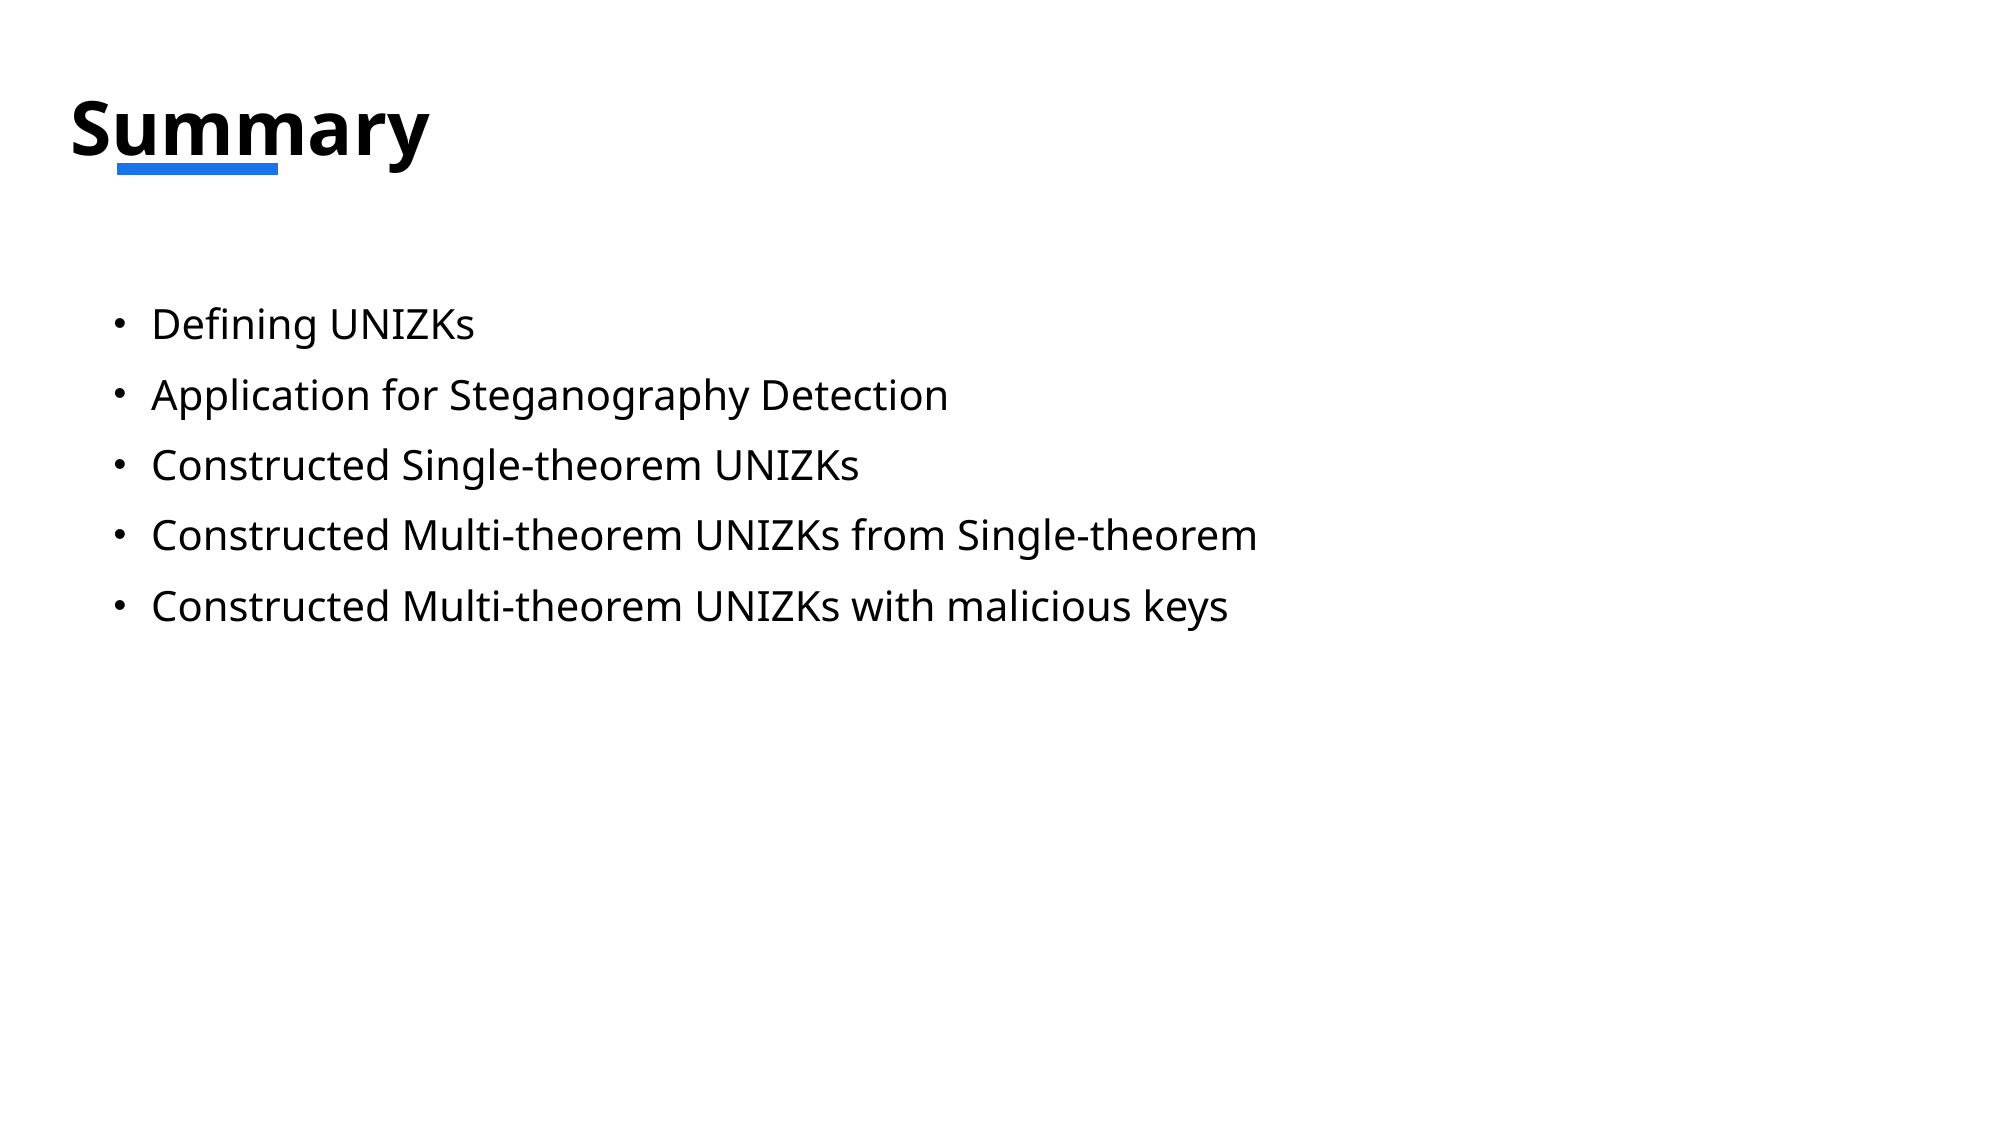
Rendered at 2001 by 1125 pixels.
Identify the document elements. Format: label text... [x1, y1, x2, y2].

title Summary [55, 72, 1914, 199]
list Defining UNIZKs Application for Steganography Detection Constructed Single-theorem UNIZKs Constructed Multi-theorem UNIZKs from Single-theorem Constructed Multi-theorem UNIZKs with malicious keys [55, 280, 1914, 1039]
